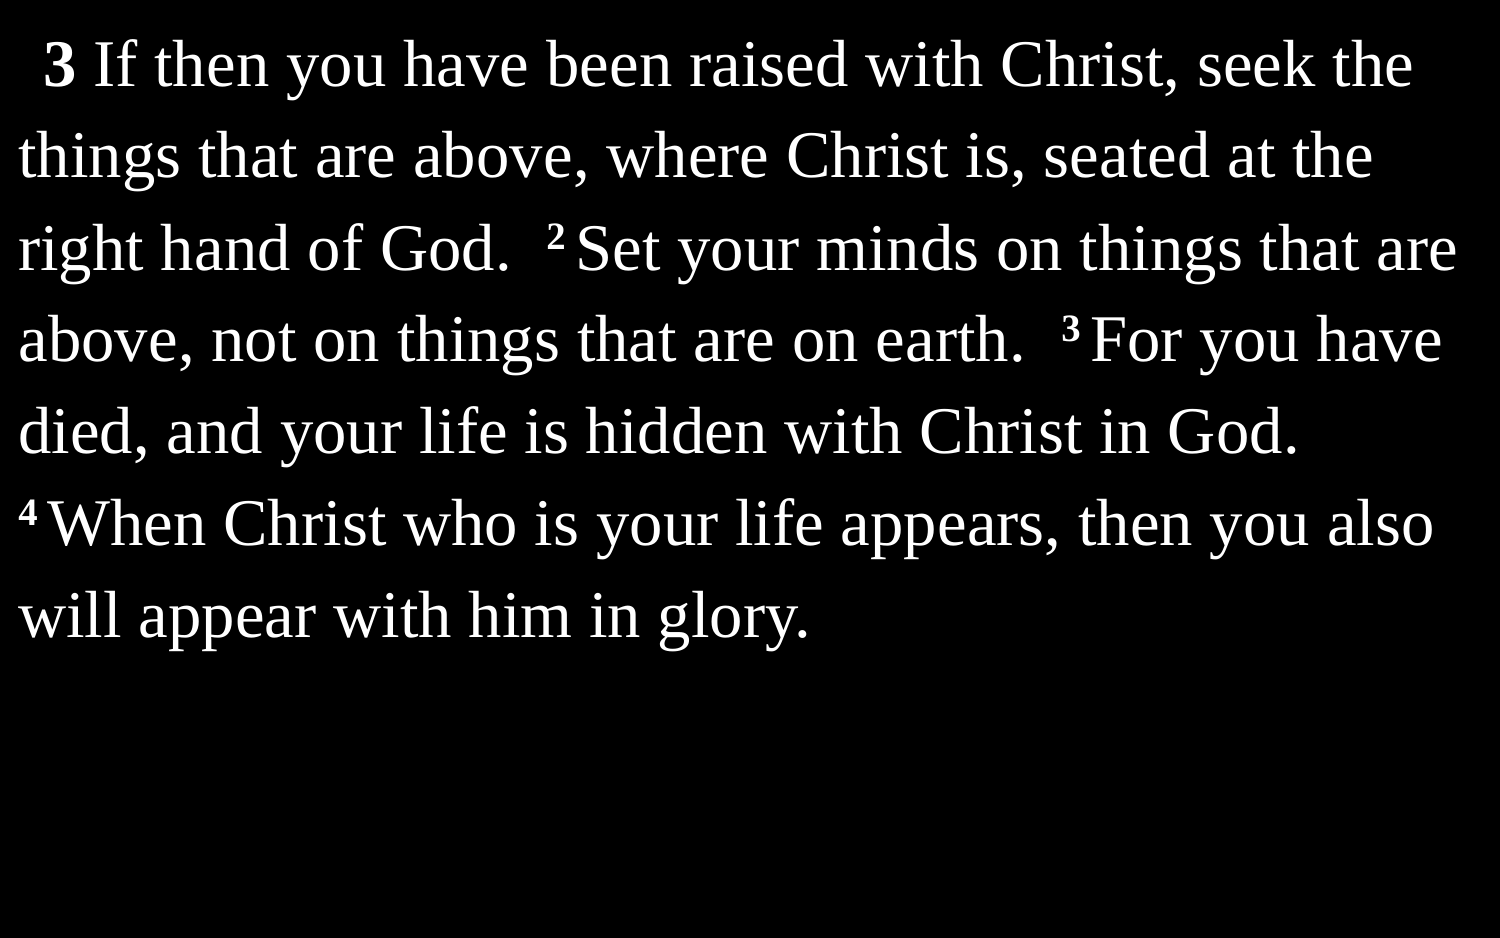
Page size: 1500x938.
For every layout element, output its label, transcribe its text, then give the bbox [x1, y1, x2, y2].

text_box 3 If then you have been raised with Christ, seek the things that are above, where Christ is, seated at the right hand of God. 2 Set your minds on things that are above, not on things that are on earth. 3 For you have died, and your life is hidden with Christ in God. 4 When Christ who is your life appears, then you also will appear with him in glory. [3, 0, 1500, 659]
